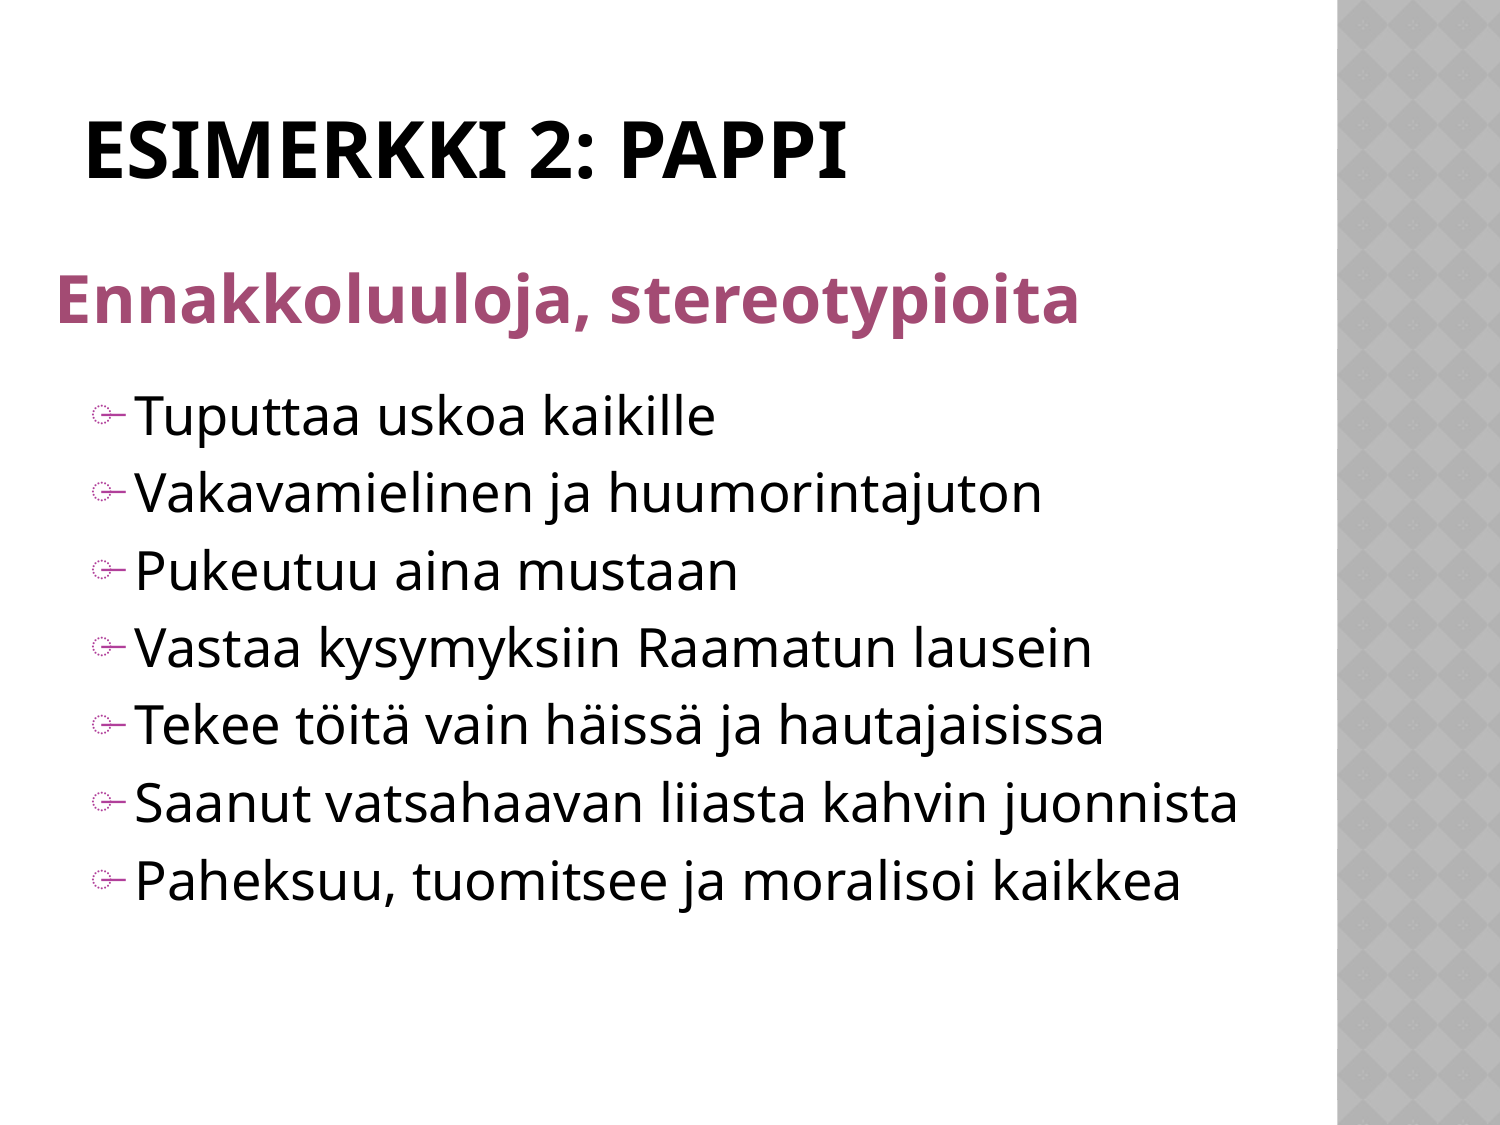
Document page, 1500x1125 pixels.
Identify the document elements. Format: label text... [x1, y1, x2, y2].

list Tuputtaa uskoa kaikille Vakavamielinen ja huumorintajuton Pukeutuu aina mustaan Vastaa kysymyksiin Raamatun lausein Tekee töitä vain häissä ja hautajaisissa Saanut vatsahaavan liiasta kahvin juonnista Paheksuu, tuomitsee ja moralisoi kaikkea [75, 373, 1263, 968]
text_box Ennakkoluuloja, stereotypioita [39, 249, 1097, 345]
title Esimerkki 2: pappi [75, 7, 1263, 195]
